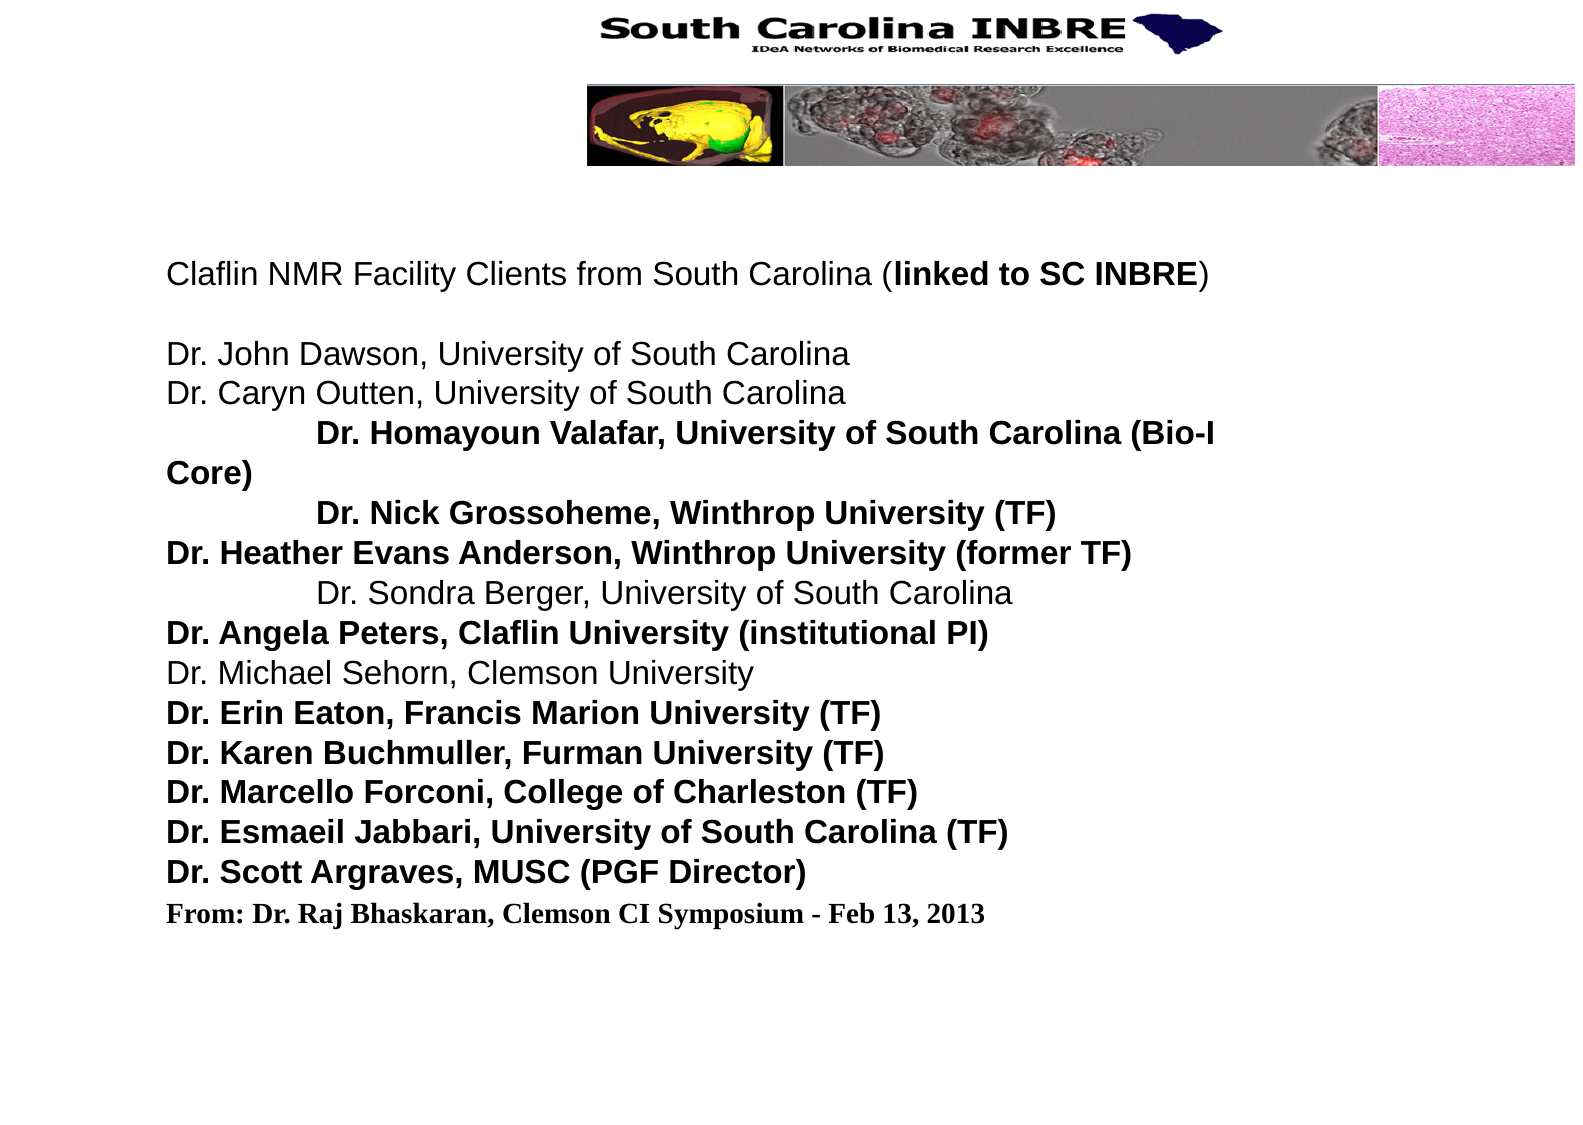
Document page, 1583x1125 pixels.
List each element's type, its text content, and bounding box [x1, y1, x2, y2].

picture [585, 4, 1577, 166]
text_box From: Dr. Raj Bhaskaran, Clemson CI Symposium - Feb 13, 2013 [151, 890, 1058, 939]
text_box Claflin NMR Facility Clients from South Carolina (linked to SC INBRE) Dr. John Dawson, University of South Carolina Dr. Caryn Outten, University of South Carolina Dr. Homayoun Valafar, University of South Carolina (Bio-I Core) Dr. Nick Grossoheme, Winthrop University (TF) Dr. Heather Evans Anderson, Winthrop University (former TF) Dr. Sondra Berger, University of South Carolina Dr. Angela Peters, Claflin University (institutional PI) Dr. Michael Sehorn, Clemson University Dr. Erin Eaton, Francis Marion University (TF) Dr. Karen Buchmuller, Furman University (TF) Dr. Marcello Forconi, College of Charleston (TF) Dr. Esmaeil Jabbari, University of South Carolina (TF) Dr. Scott Argraves, MUSC (PGF Director) [151, 244, 1253, 899]
